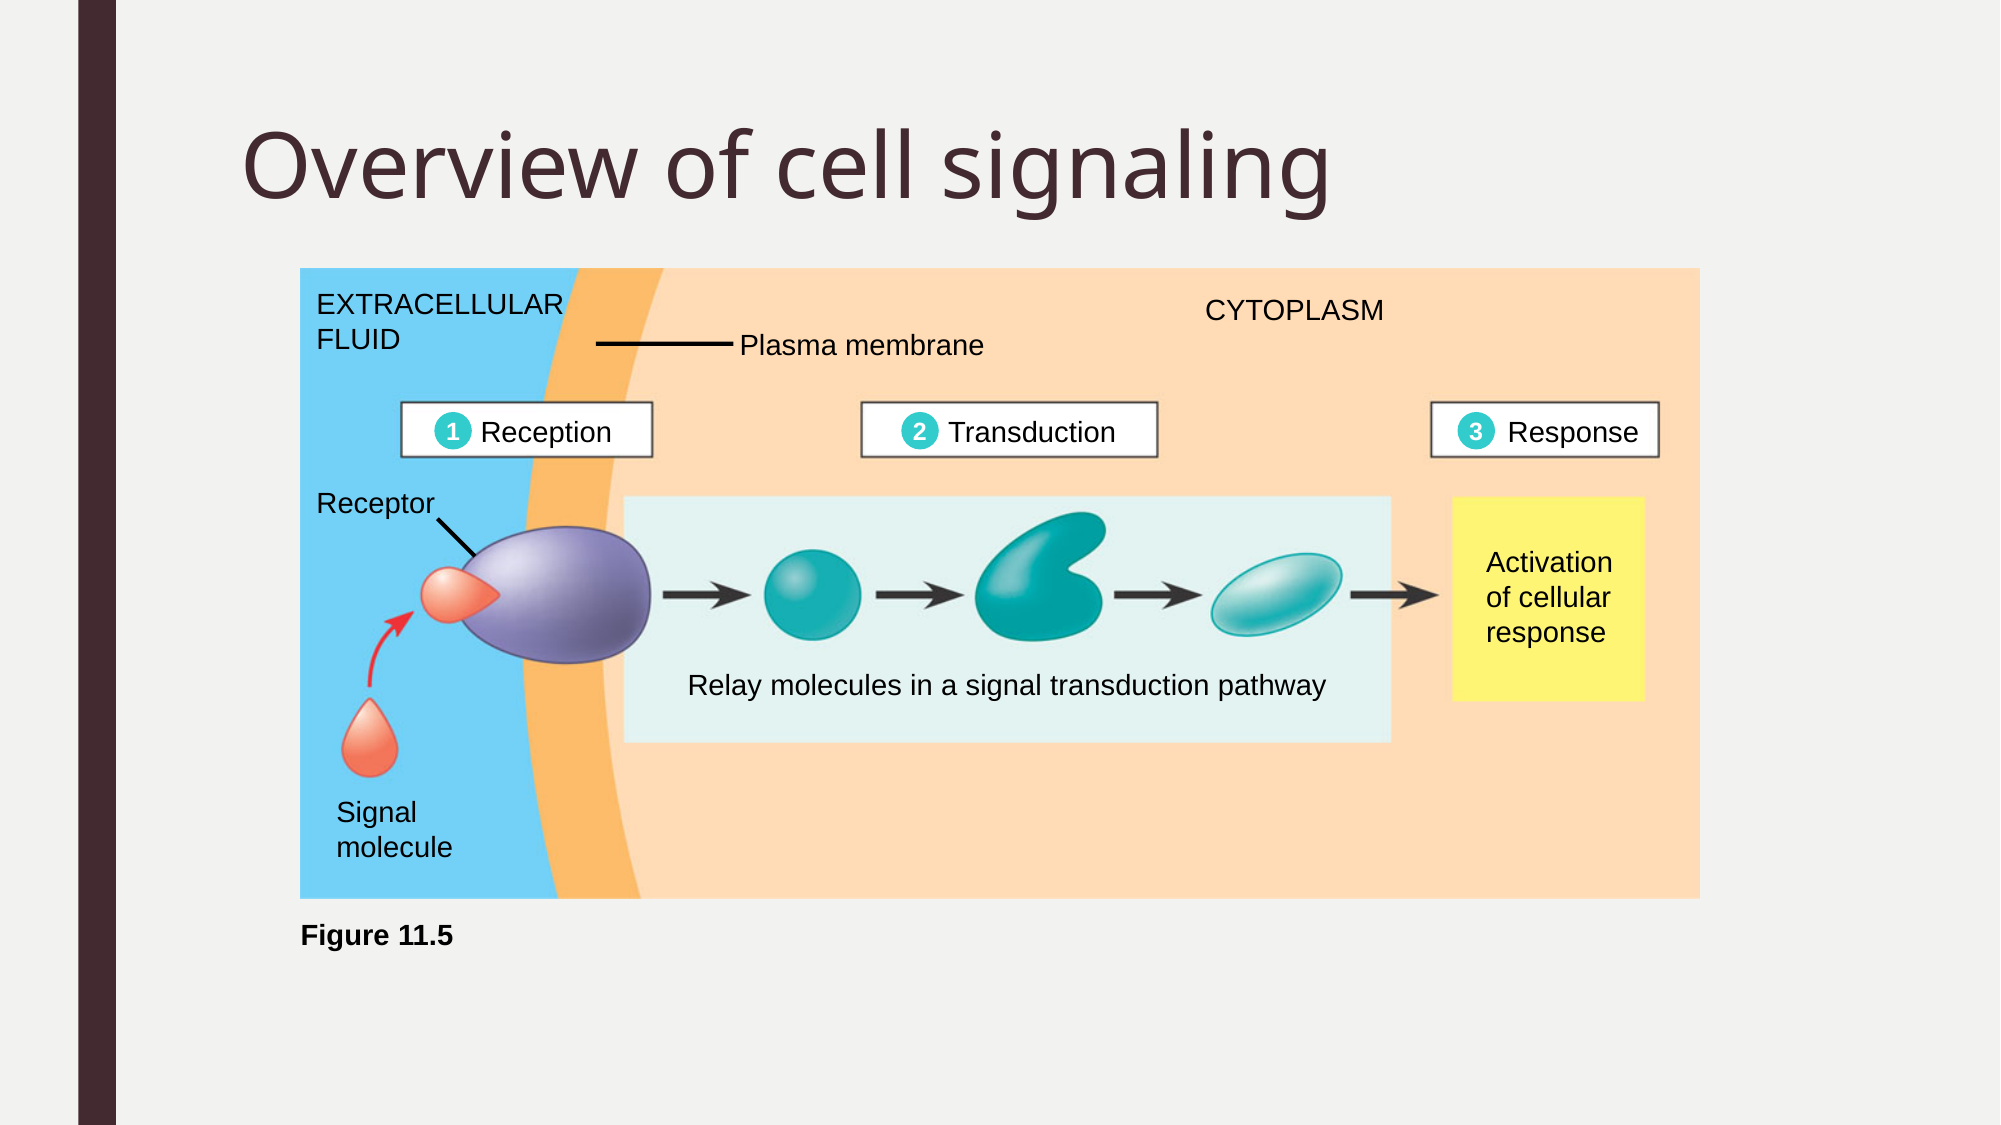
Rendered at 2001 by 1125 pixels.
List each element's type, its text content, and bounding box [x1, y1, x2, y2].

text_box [285, 268, 1700, 959]
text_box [430, 405, 628, 457]
title Overview of cell signaling [225, 112, 1800, 357]
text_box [897, 405, 1132, 457]
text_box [1453, 405, 1655, 457]
